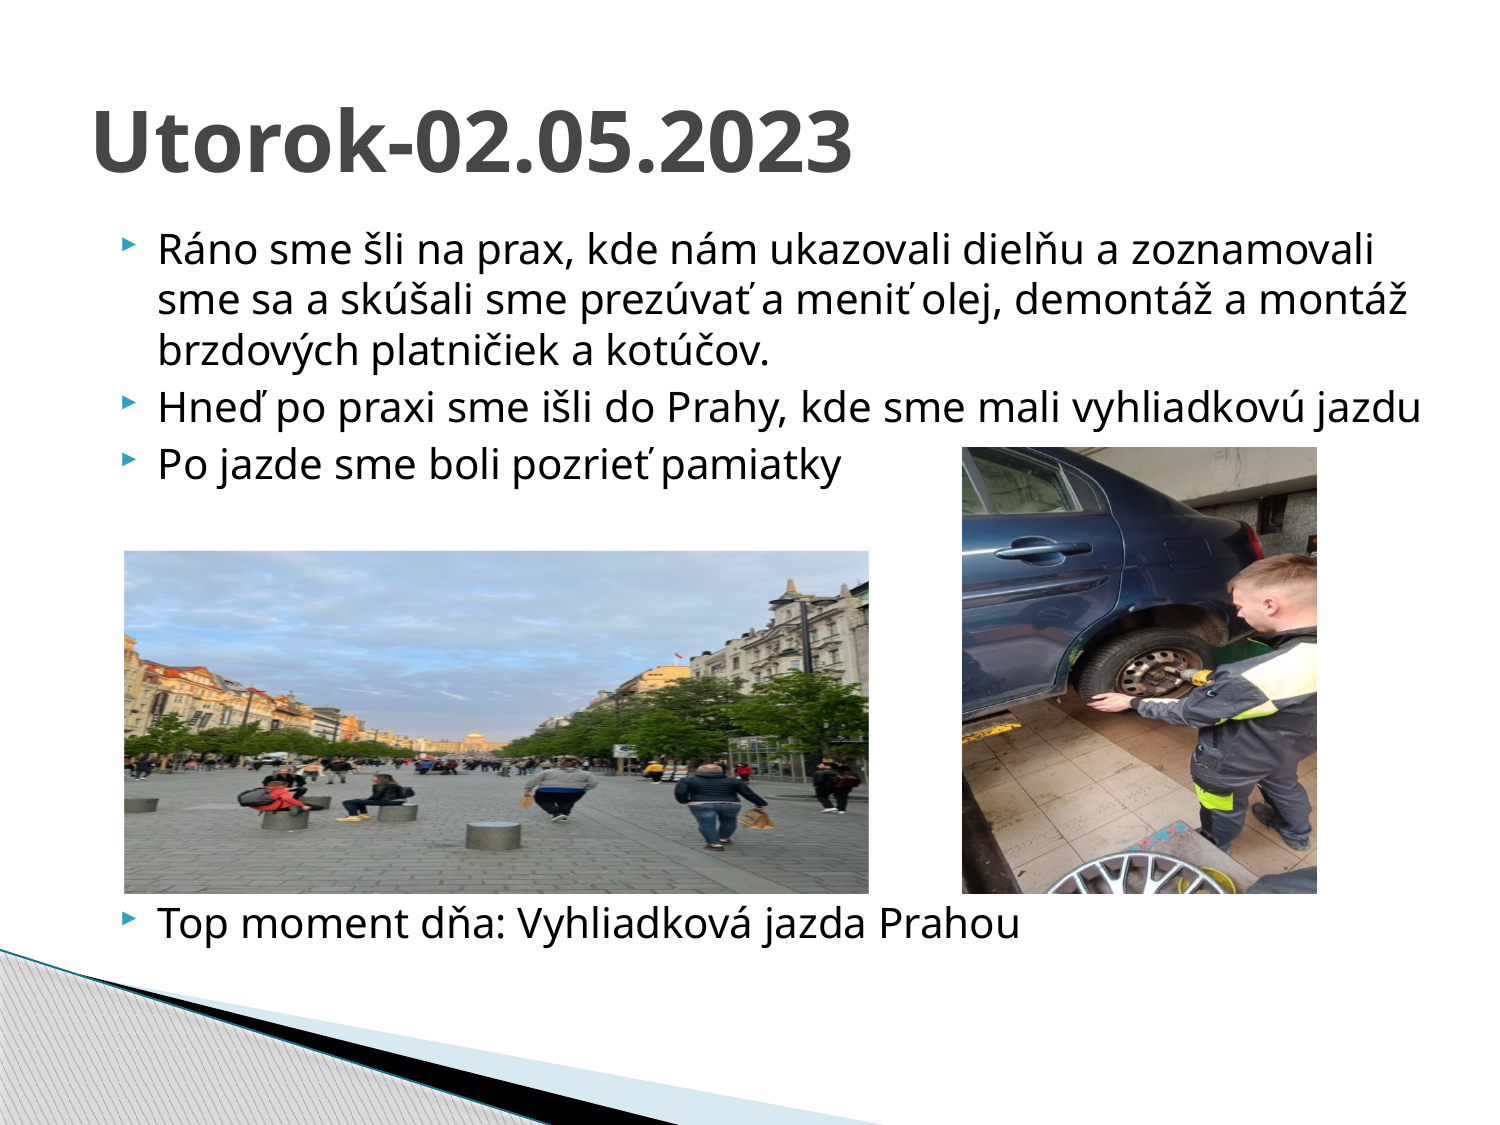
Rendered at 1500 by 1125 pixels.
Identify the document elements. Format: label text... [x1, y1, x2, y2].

title Utorok-02.05.2023 [75, 45, 1425, 233]
list Ráno sme šli na prax, kde nám ukazovali dielňu a zoznamovali sme sa a skúšali sme prezúvať a meniť olej, demontáž a montáž brzdových platničiek a kotúčov. Hneď po praxi sme išli do Prahy, kde sme mali vyhliadkovú jazdu Po jazde sme boli pozrieť pamiatky Top moment dňa: Vyhliadková jazda Prahou [88, 214, 1439, 988]
picture [125, 349, 868, 1095]
picture [962, 447, 1318, 894]
